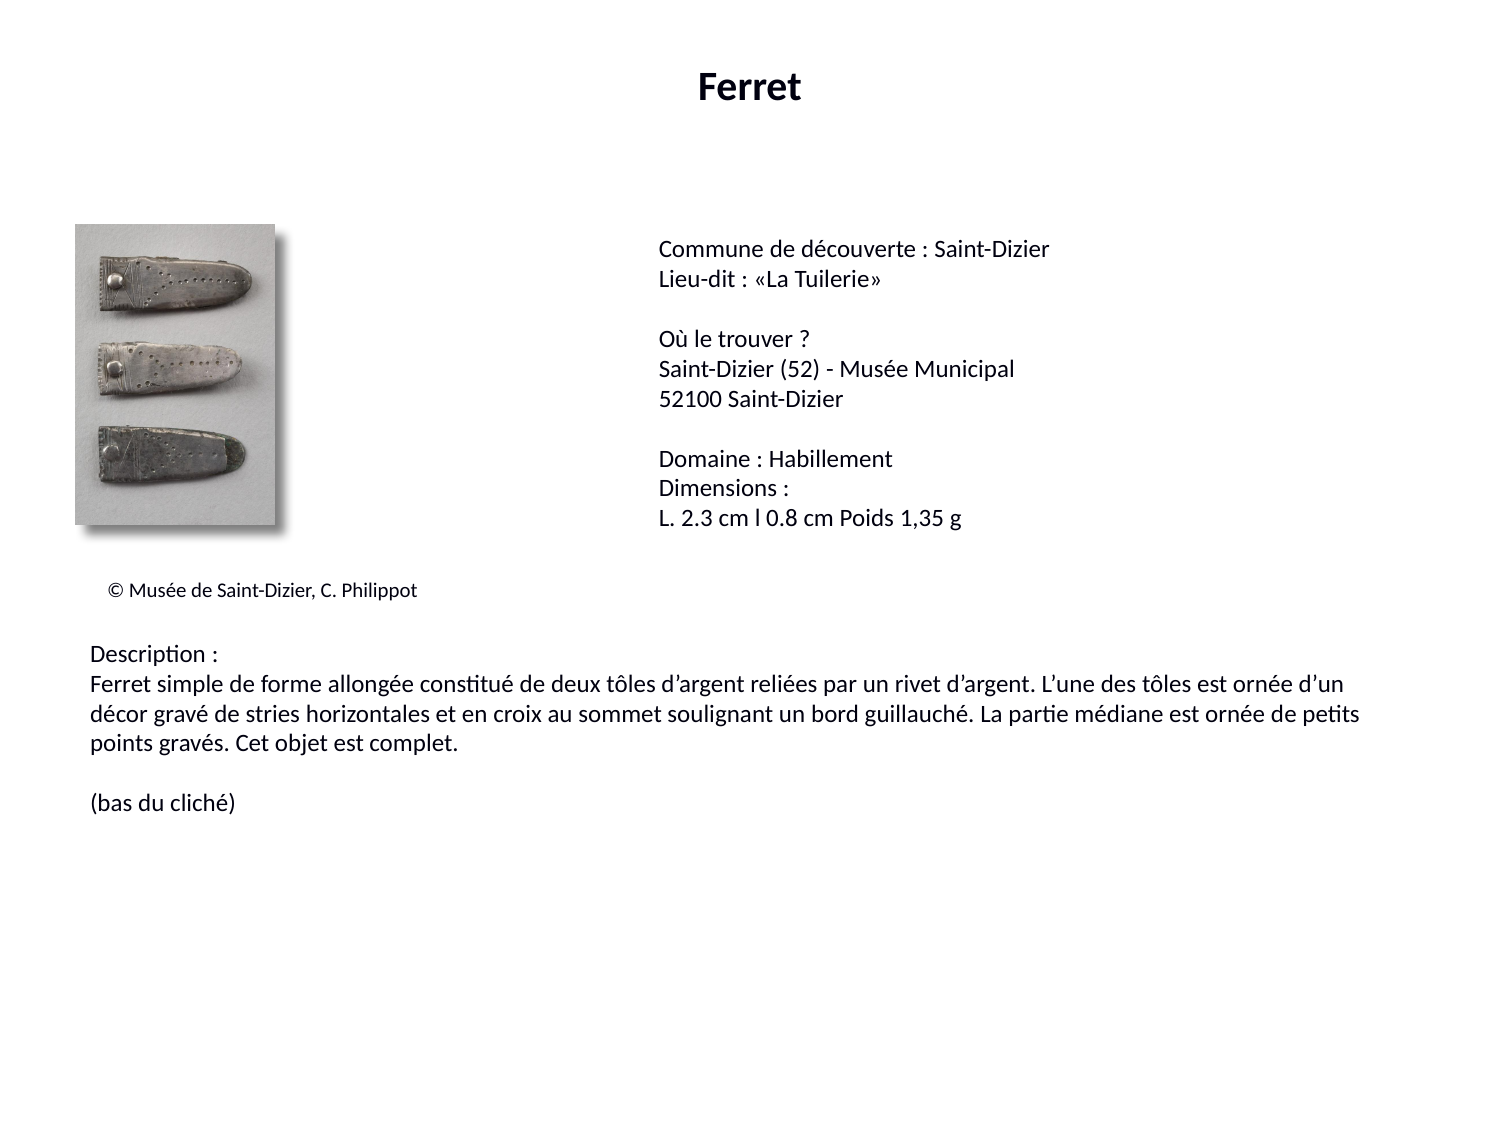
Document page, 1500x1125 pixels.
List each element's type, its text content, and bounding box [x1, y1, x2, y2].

text_box Description : Ferret simple de forme allongée constitué de deux tôles d’argent reliées par un rivet d’argent. L’une des tôles est ornée d’un décor gravé de stries horizontales et en croix au sommet soulignant un bord guillauché. La partie médiane est ornée de petits points gravés. Cet objet est complet. (bas du cliché) [74, 629, 1425, 825]
picture [74, 224, 276, 526]
text_box Ferret [374, 51, 1125, 117]
text_box © Musée de Saint-Dizier, C. Philippot [0, 568, 525, 609]
text_box Commune de découverte : Saint-Dizier Lieu-dit : «La Tuilerie» Où le trouver ? Saint-Dizier (52) - Musée Municipal 52100 Saint-Dizier Domaine : Habillement Dimensions : L. 2.3 cm l 0.8 cm Poids 1,35 g [643, 224, 1500, 540]
